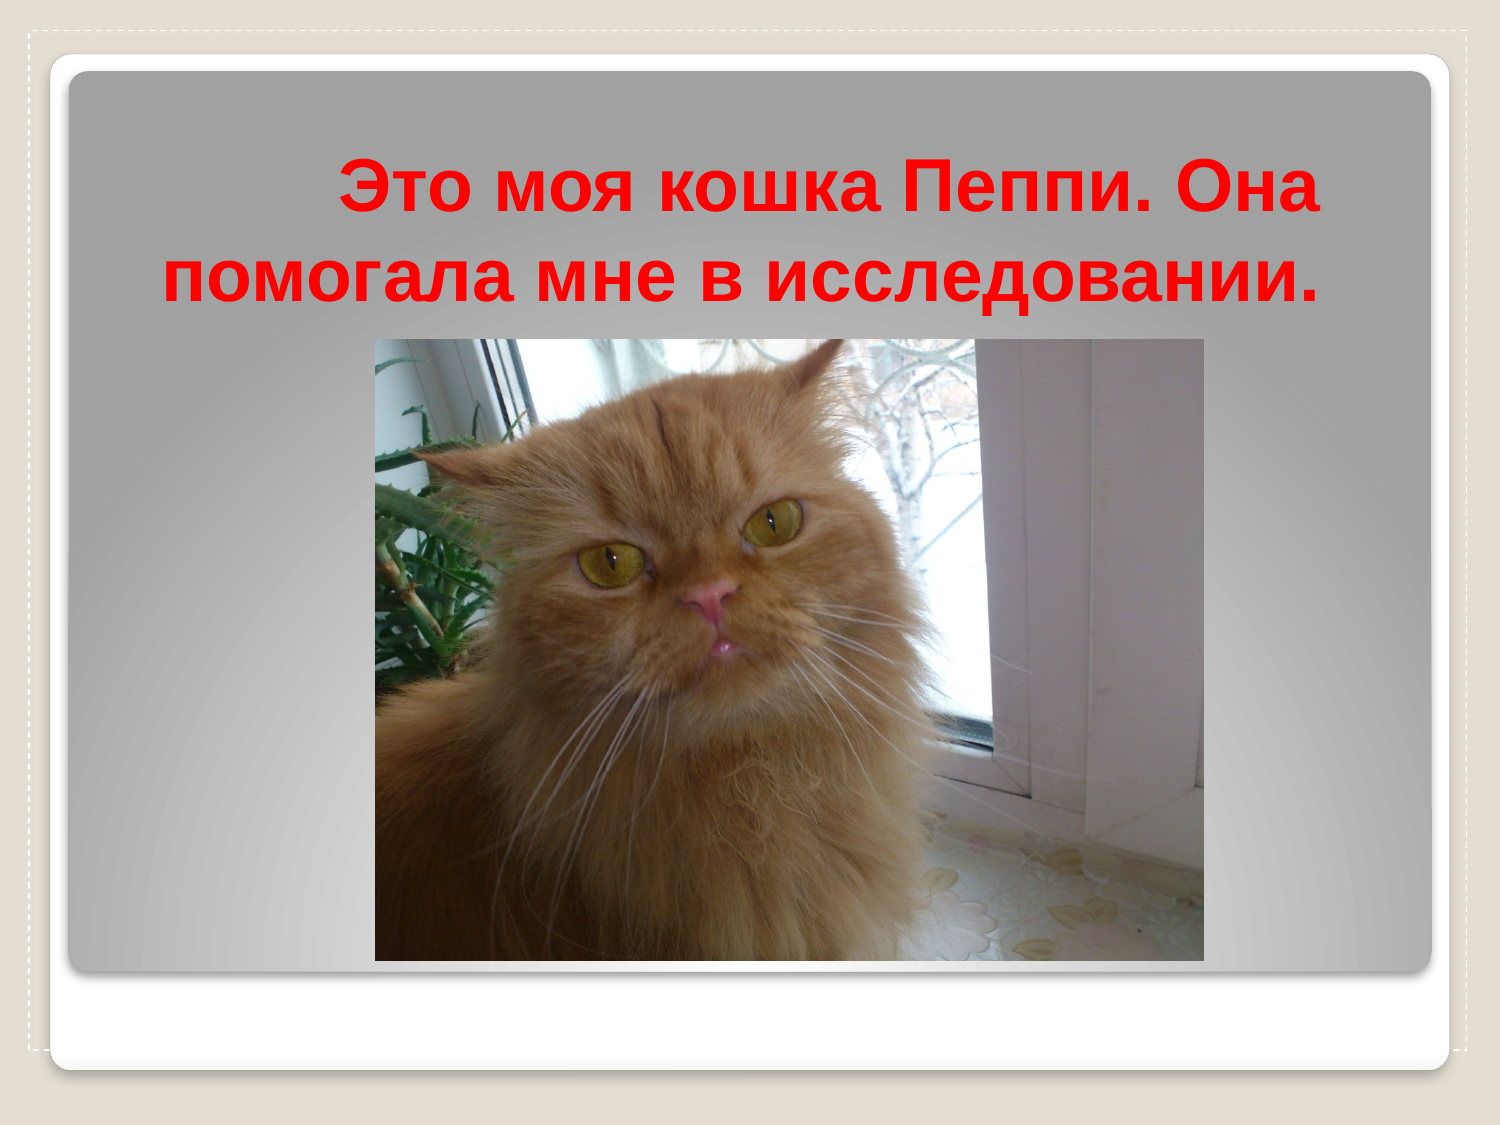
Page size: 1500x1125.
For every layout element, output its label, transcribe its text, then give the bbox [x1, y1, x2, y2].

picture [374, 339, 1204, 962]
title Это моя кошка Пеппи. Она помогала мне в исследовании. [70, 93, 1336, 317]
